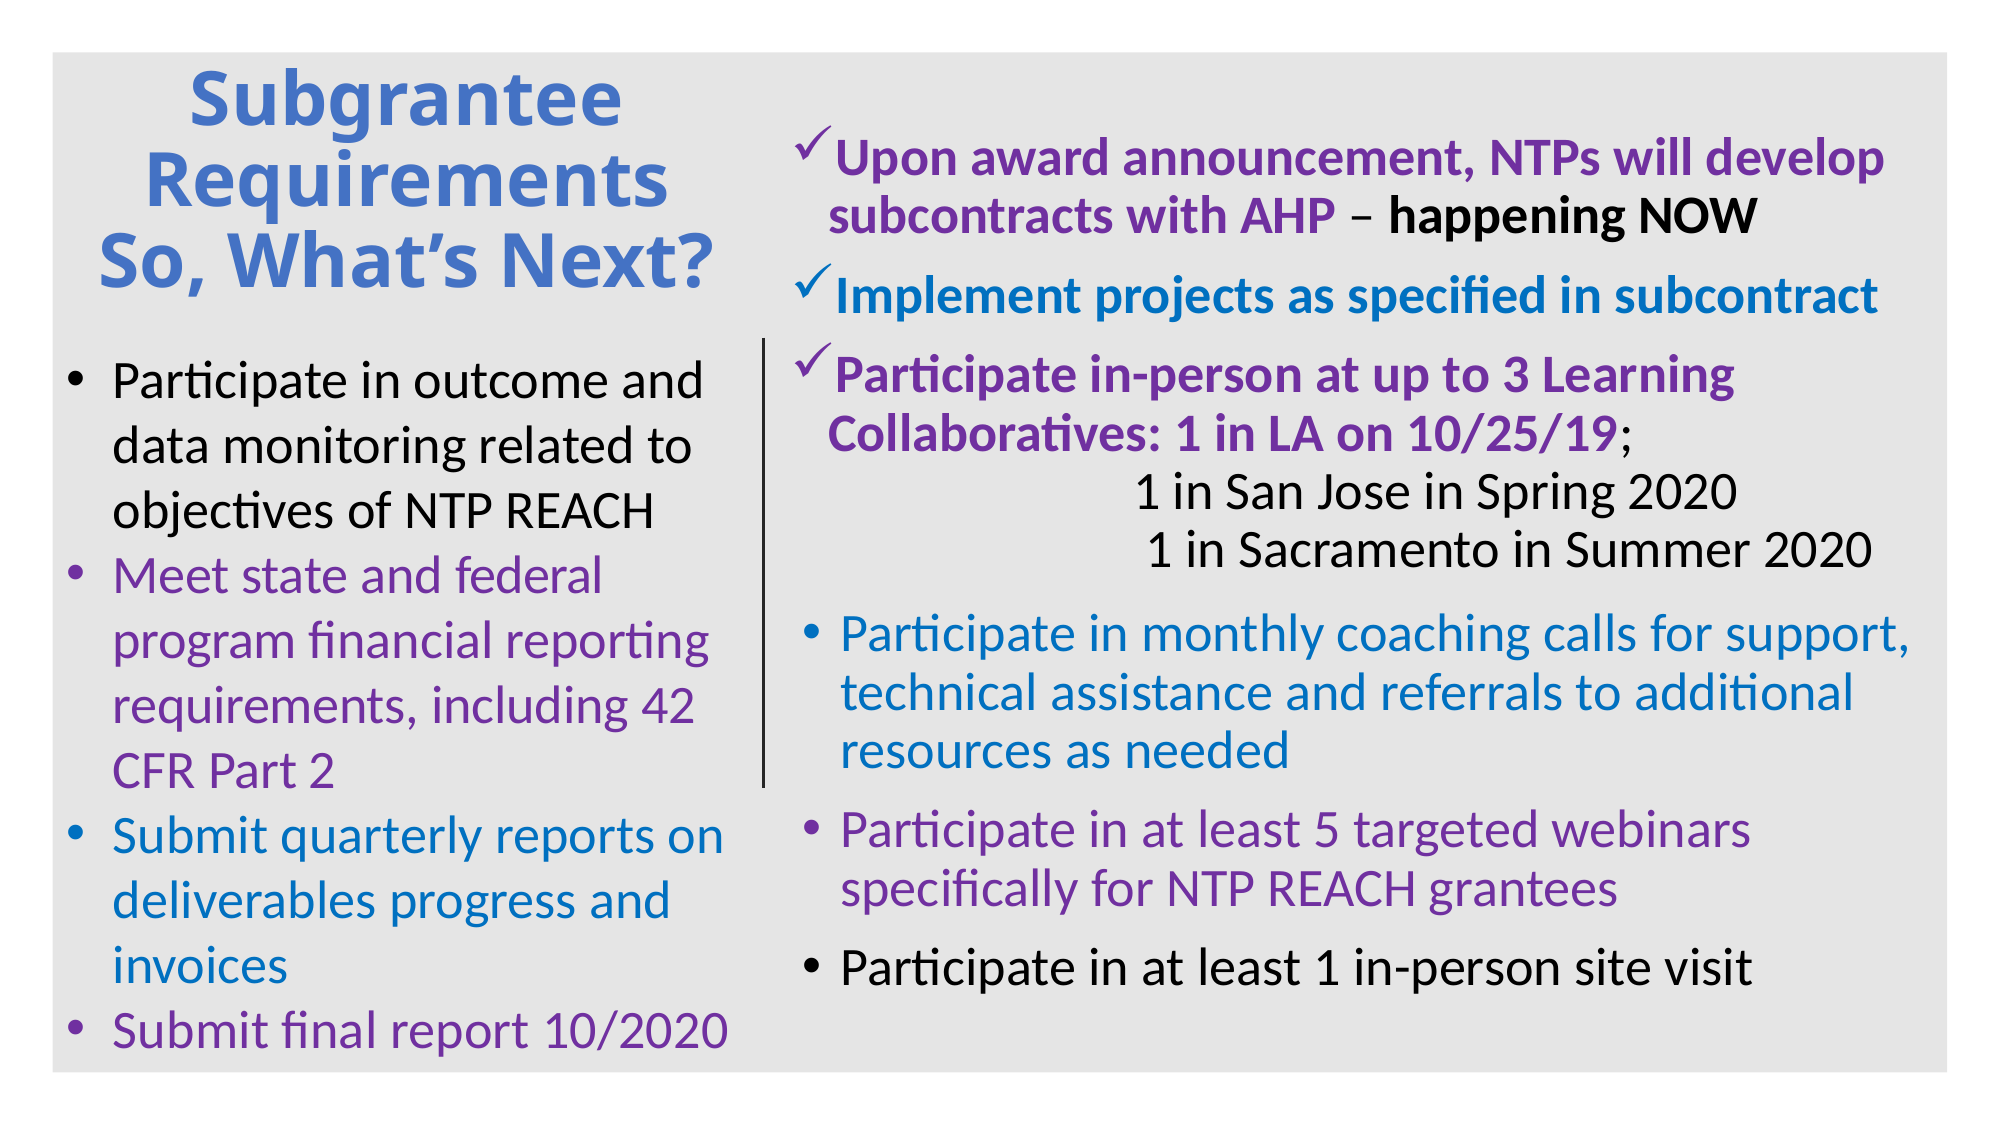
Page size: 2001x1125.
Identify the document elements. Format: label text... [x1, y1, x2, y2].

list Upon award announcement, NTPs will develop subcontracts with AHP – happening NOW Implement projects as specified in subcontract Participate in-person at up to 3 Learning Collaboratives: 1 in LA on 10/25/19; 1 in San Jose in Spring 2020 1 in Sacramento in Summer 2020 [775, 111, 1963, 733]
title Subgrantee Requirements So, What’s Next? [82, 69, 731, 295]
text_box [52, 51, 1948, 1073]
list Participate in monthly coaching calls for support, technical assistance and referrals to additional resources as needed Participate in at least 5 targeted webinars specifically for NTP REACH grantees Participate in at least 1 in-person site visit [787, 597, 1945, 916]
text_box Participate in outcome and data monitoring related to objectives of NTP REACH Meet state and federal program financial reporting requirements, including 42 CFR Part 2 Submit quarterly reports on deliverables progress and invoices Submit final report 10/2020 [51, 337, 753, 1112]
